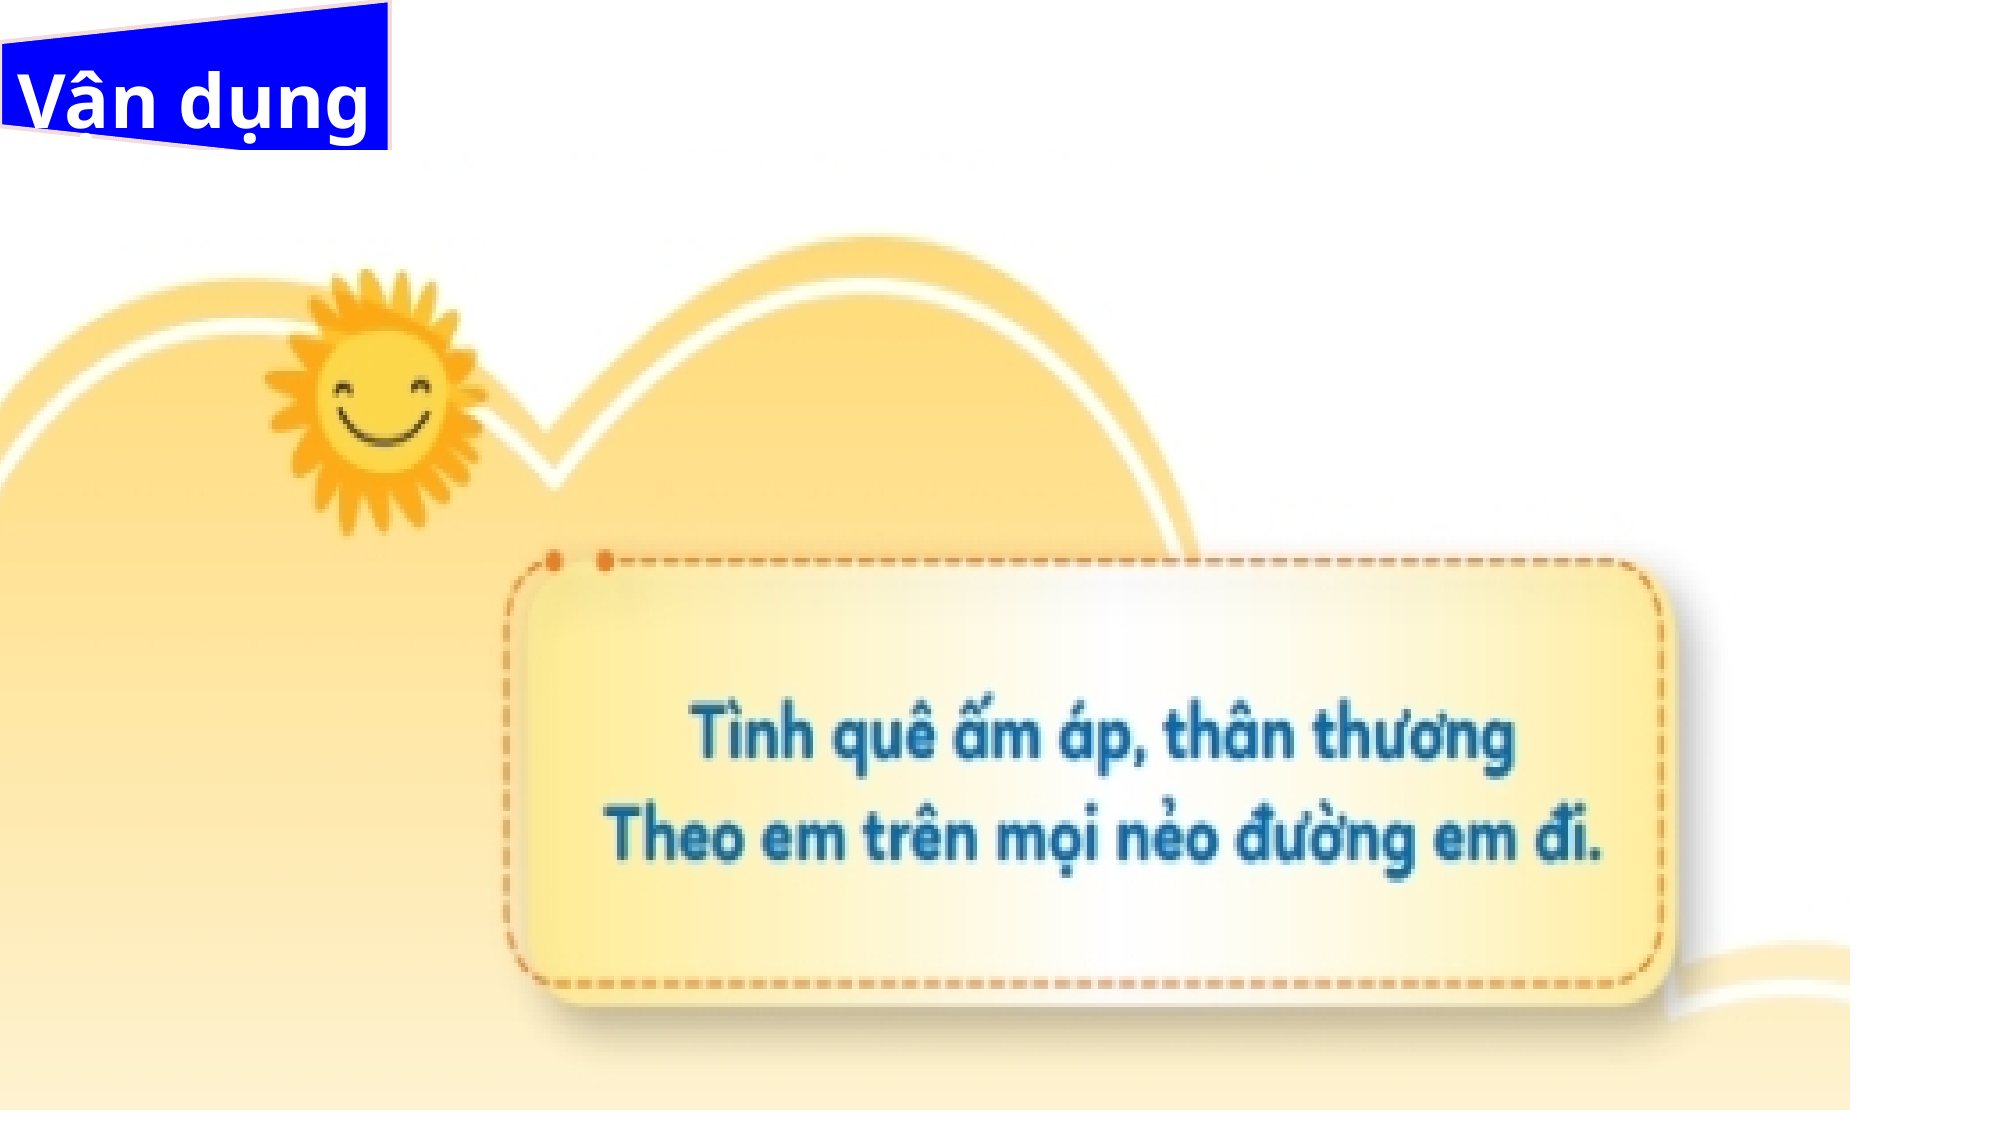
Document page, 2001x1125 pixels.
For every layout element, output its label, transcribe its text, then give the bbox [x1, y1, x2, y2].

title Vận dụng [0, 0, 670, 149]
picture [0, 149, 1851, 1110]
